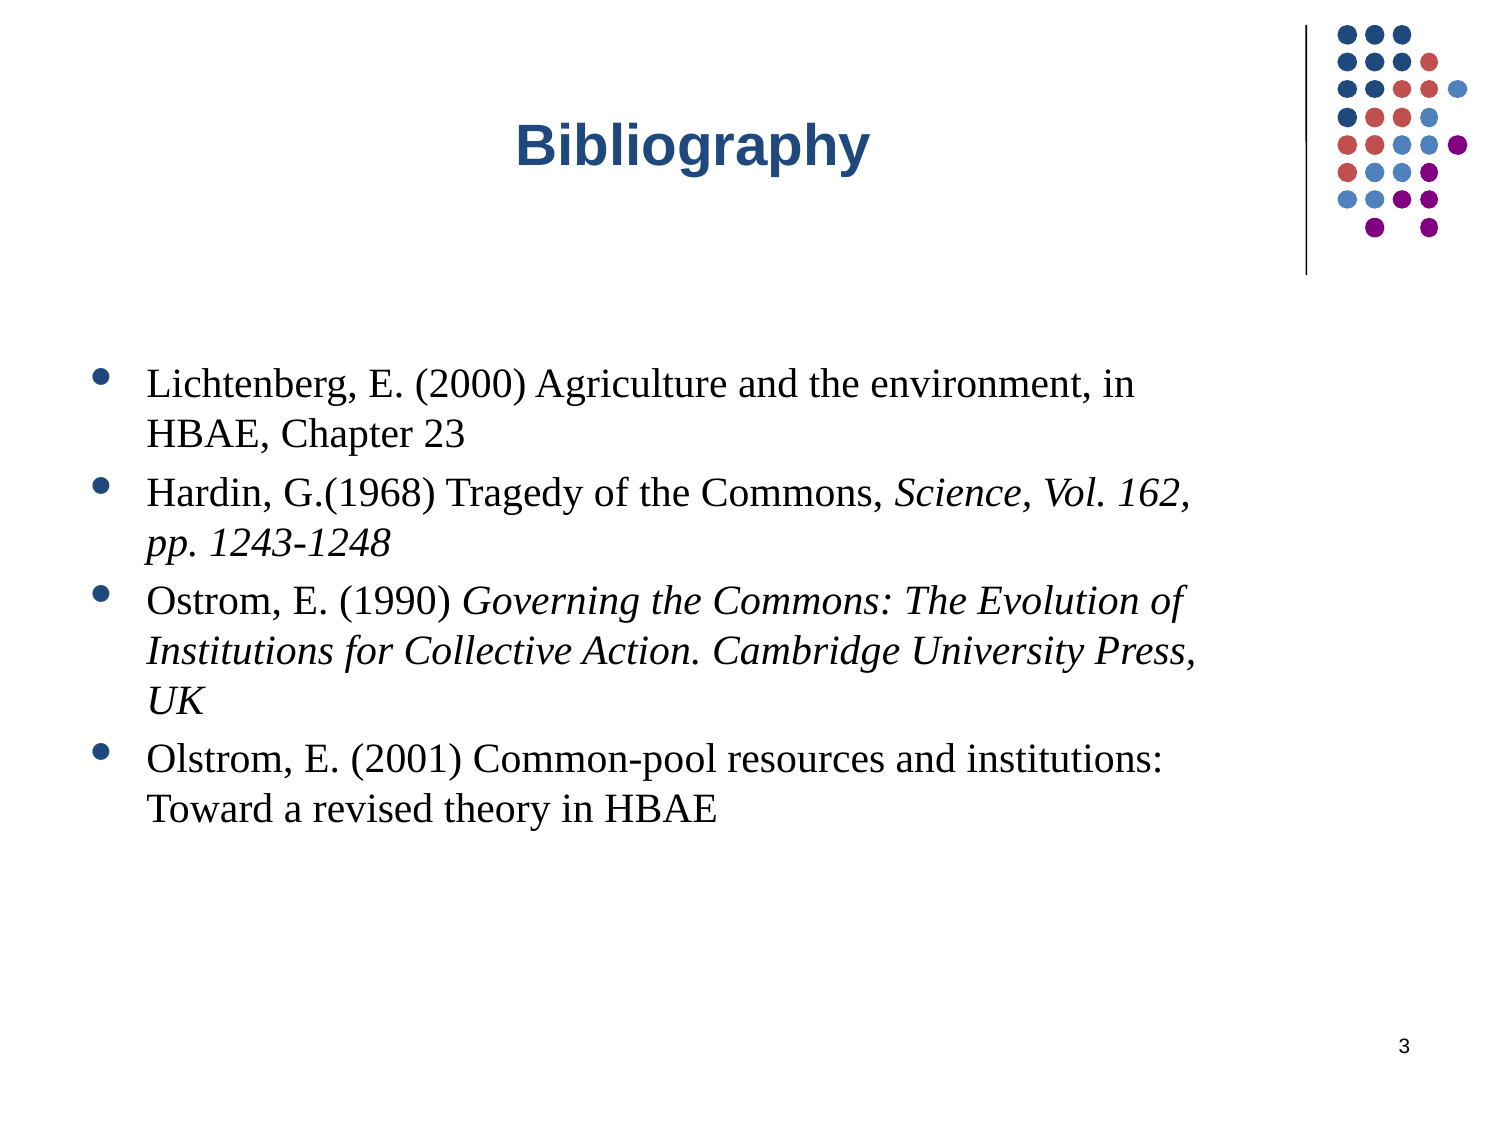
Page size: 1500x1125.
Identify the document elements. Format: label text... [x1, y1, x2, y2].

list Lichtenberg, E. (2000) Agriculture and the environment, in HBAE, Chapter 23 Hardin, G.(1968) Tragedy of the Commons, Science, Vol. 162, pp. 1243-1248 Ostrom, E. (1990) Governing the Commons: The Evolution of Institutions for Collective Action. Cambridge University Press, UK Olstrom, E. (2001) Common-pool resources and institutions: Toward a revised theory in HBAE [74, 231, 1259, 1006]
title Bibliography [74, 54, 1313, 185]
slide_number 3 [1074, 1024, 1426, 1101]
